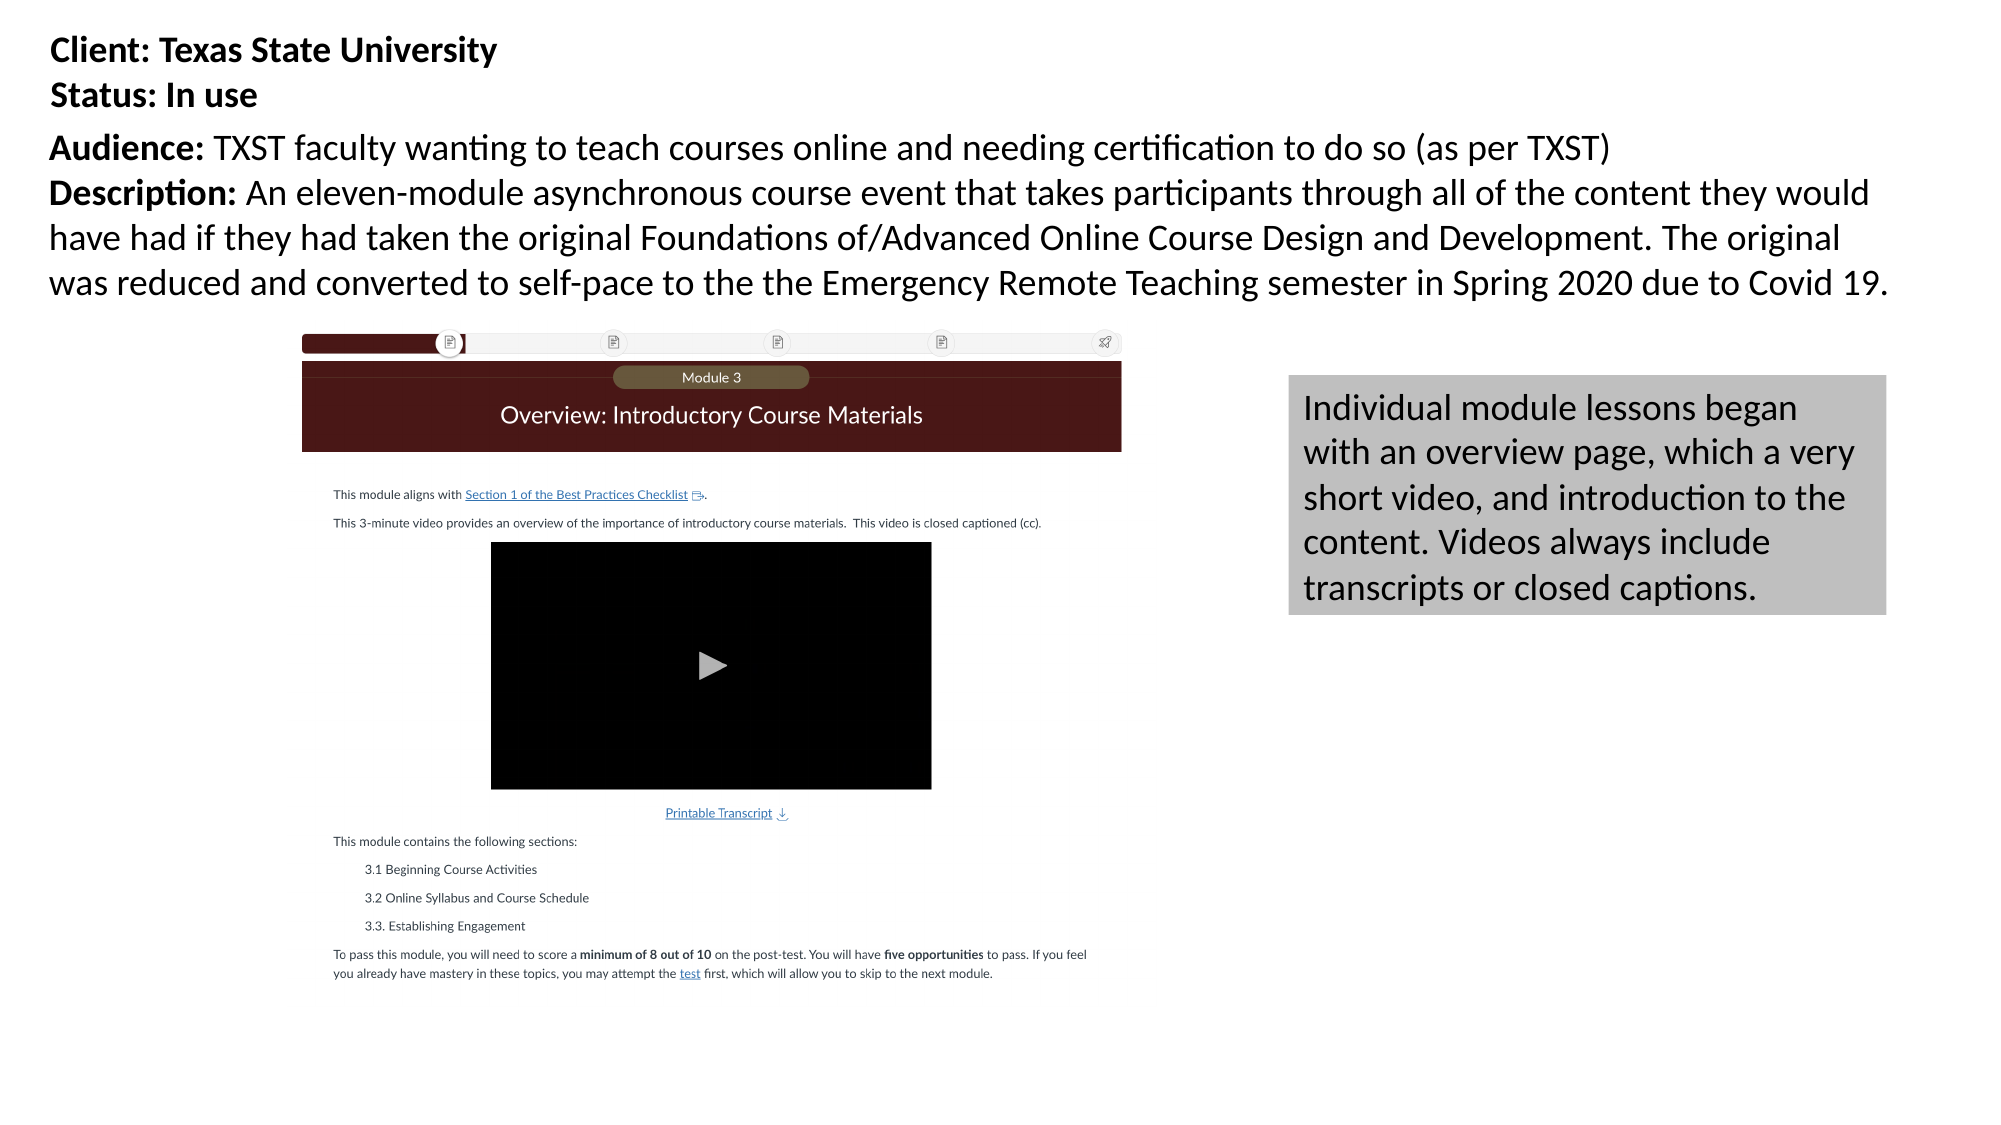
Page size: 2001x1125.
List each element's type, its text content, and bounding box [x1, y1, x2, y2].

picture [287, 320, 1157, 1007]
text_box Individual module lessons began with an overview page, which a very short video, and introduction to the content. Videos always include transcripts or closed captions. [1288, 375, 1887, 615]
text_box Audience: TXST faculty wanting to teach courses online and needing certification to do so (as per TXST) Description: An eleven-module asynchronous course event that takes participants through all of the content they would have had if they had taken the original Foundations of/Advanced Online Course Design and Development. The original was reduced and converted to self-pace to the the Emergency Remote Teaching semester in Spring 2020 due to Covid 19. [34, 115, 1925, 311]
text_box Client: Texas State University Status: In use [35, 17, 514, 123]
